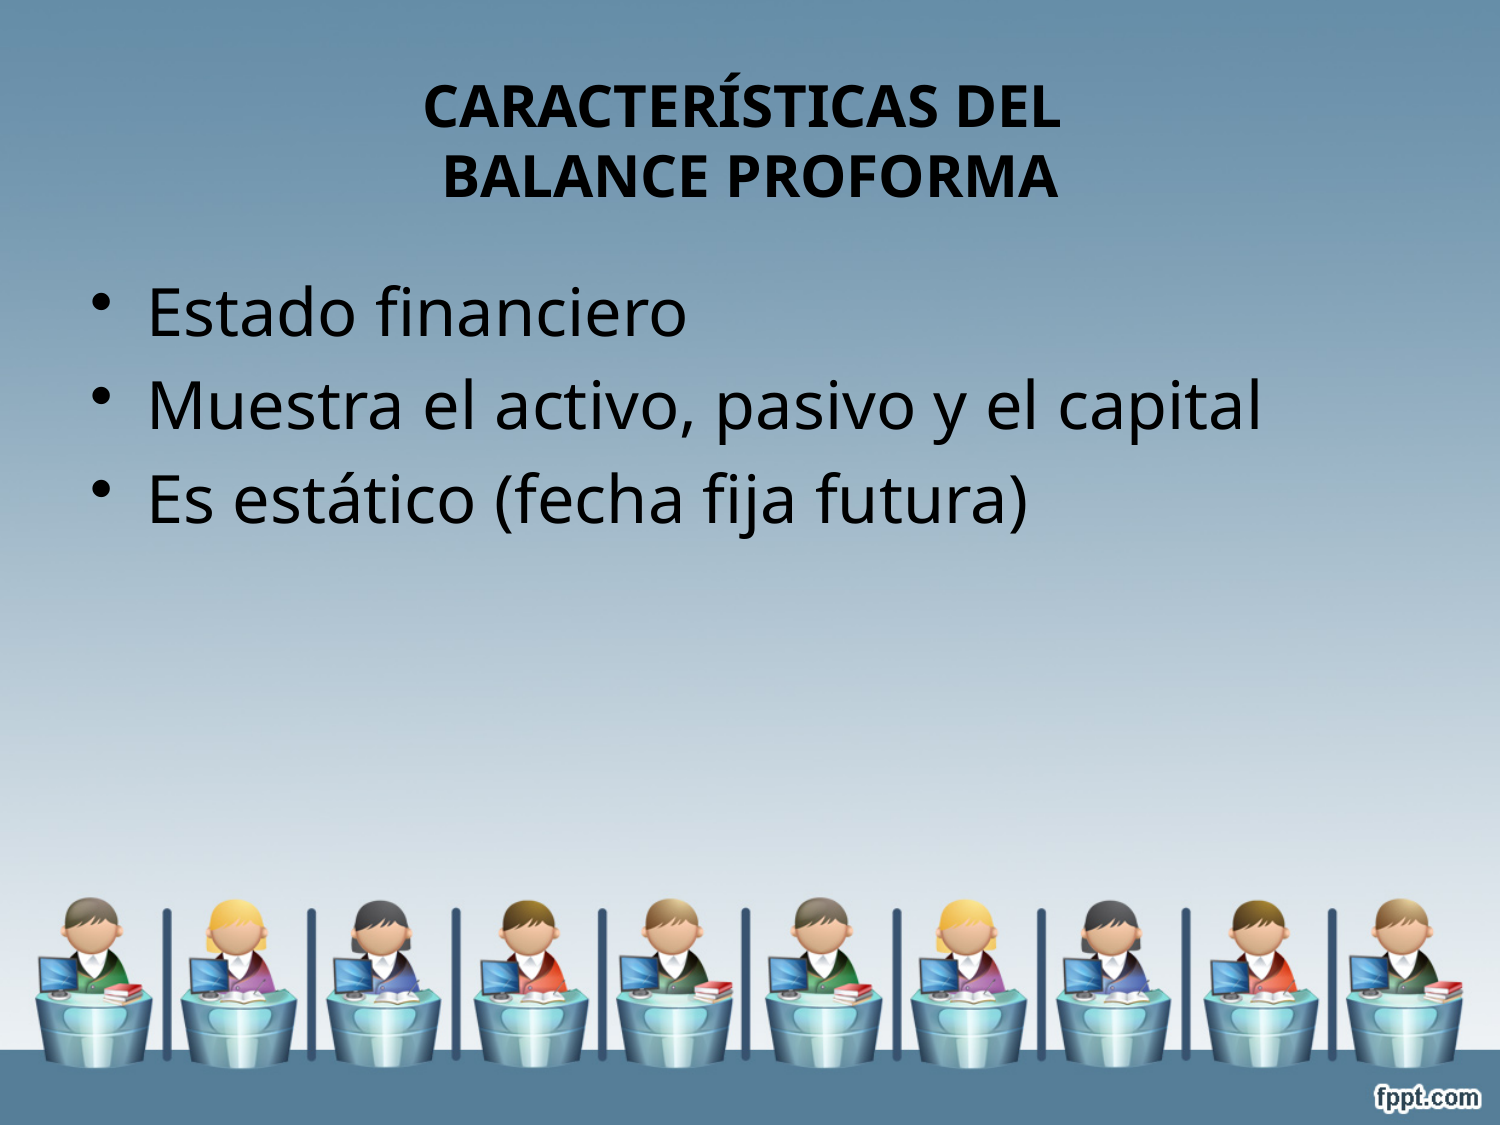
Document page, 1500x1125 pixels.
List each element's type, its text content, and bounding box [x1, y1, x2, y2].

list Estado financiero Muestra el activo, pasivo y el capital Es estático (fecha fija futura) [74, 262, 1426, 1006]
picture [0, 0, 1500, 1125]
title Características del balance Proforma [74, 44, 1426, 233]
